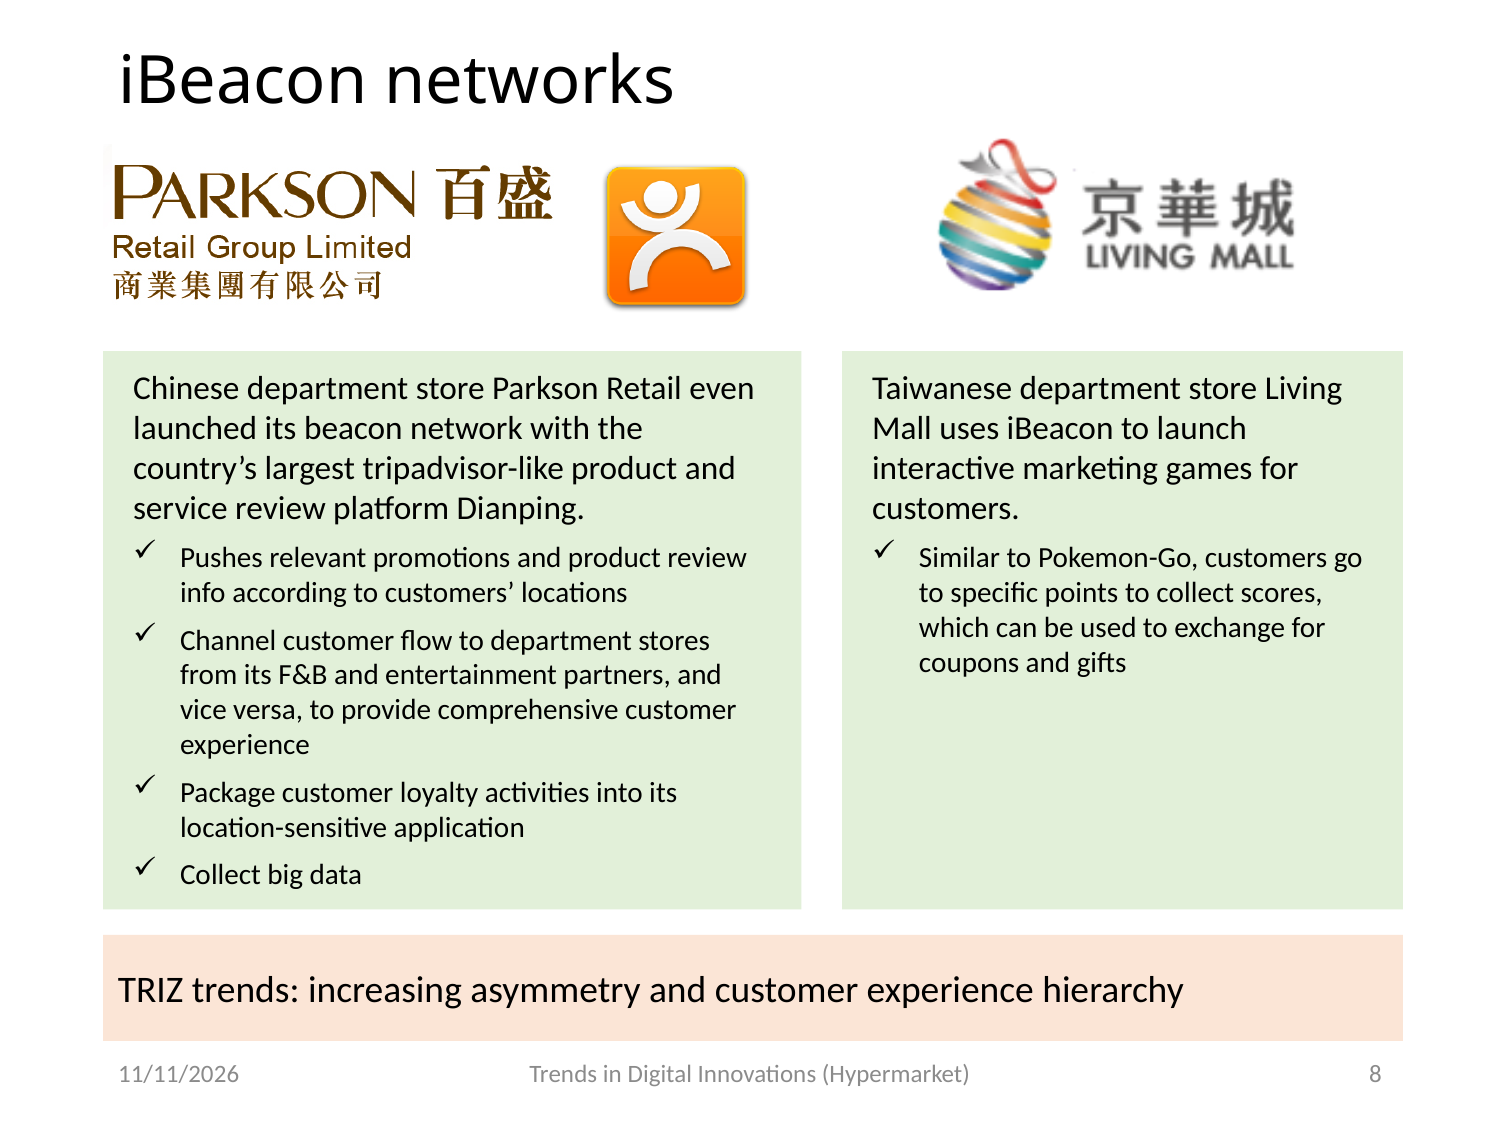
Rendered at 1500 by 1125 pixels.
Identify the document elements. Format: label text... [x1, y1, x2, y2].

picture [912, 132, 1334, 310]
text_box Chinese department store Parkson Retail even launched its beacon network with the country’s largest tripadvisor-like product and service review platform Dianping. Pushes relevant promotions and product review info according to customers’ locations Channel customer flow to department stores from its F&B and entertainment partners, and vice versa, to provide comprehensive customer experience Package customer loyalty activities into its location-sensitive application Collect big data [103, 351, 802, 910]
text_box Taiwanese department store Living Mall uses iBeacon to launch interactive marketing games for customers. Similar to Pokemon-Go, customers go to specific points to collect scores, which can be used to exchange for coupons and gifts [842, 351, 1403, 910]
footer Trends in Digital Innovations (Hypermarket) [496, 1042, 1004, 1103]
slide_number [103, 1042, 441, 1103]
title iBeacon networks [103, 22, 1397, 142]
slide_number 8 [1059, 1042, 1397, 1103]
text_box TRIZ trends: increasing asymmetry and customer experience hierarchy [103, 934, 1403, 1041]
picture [103, 144, 758, 327]
